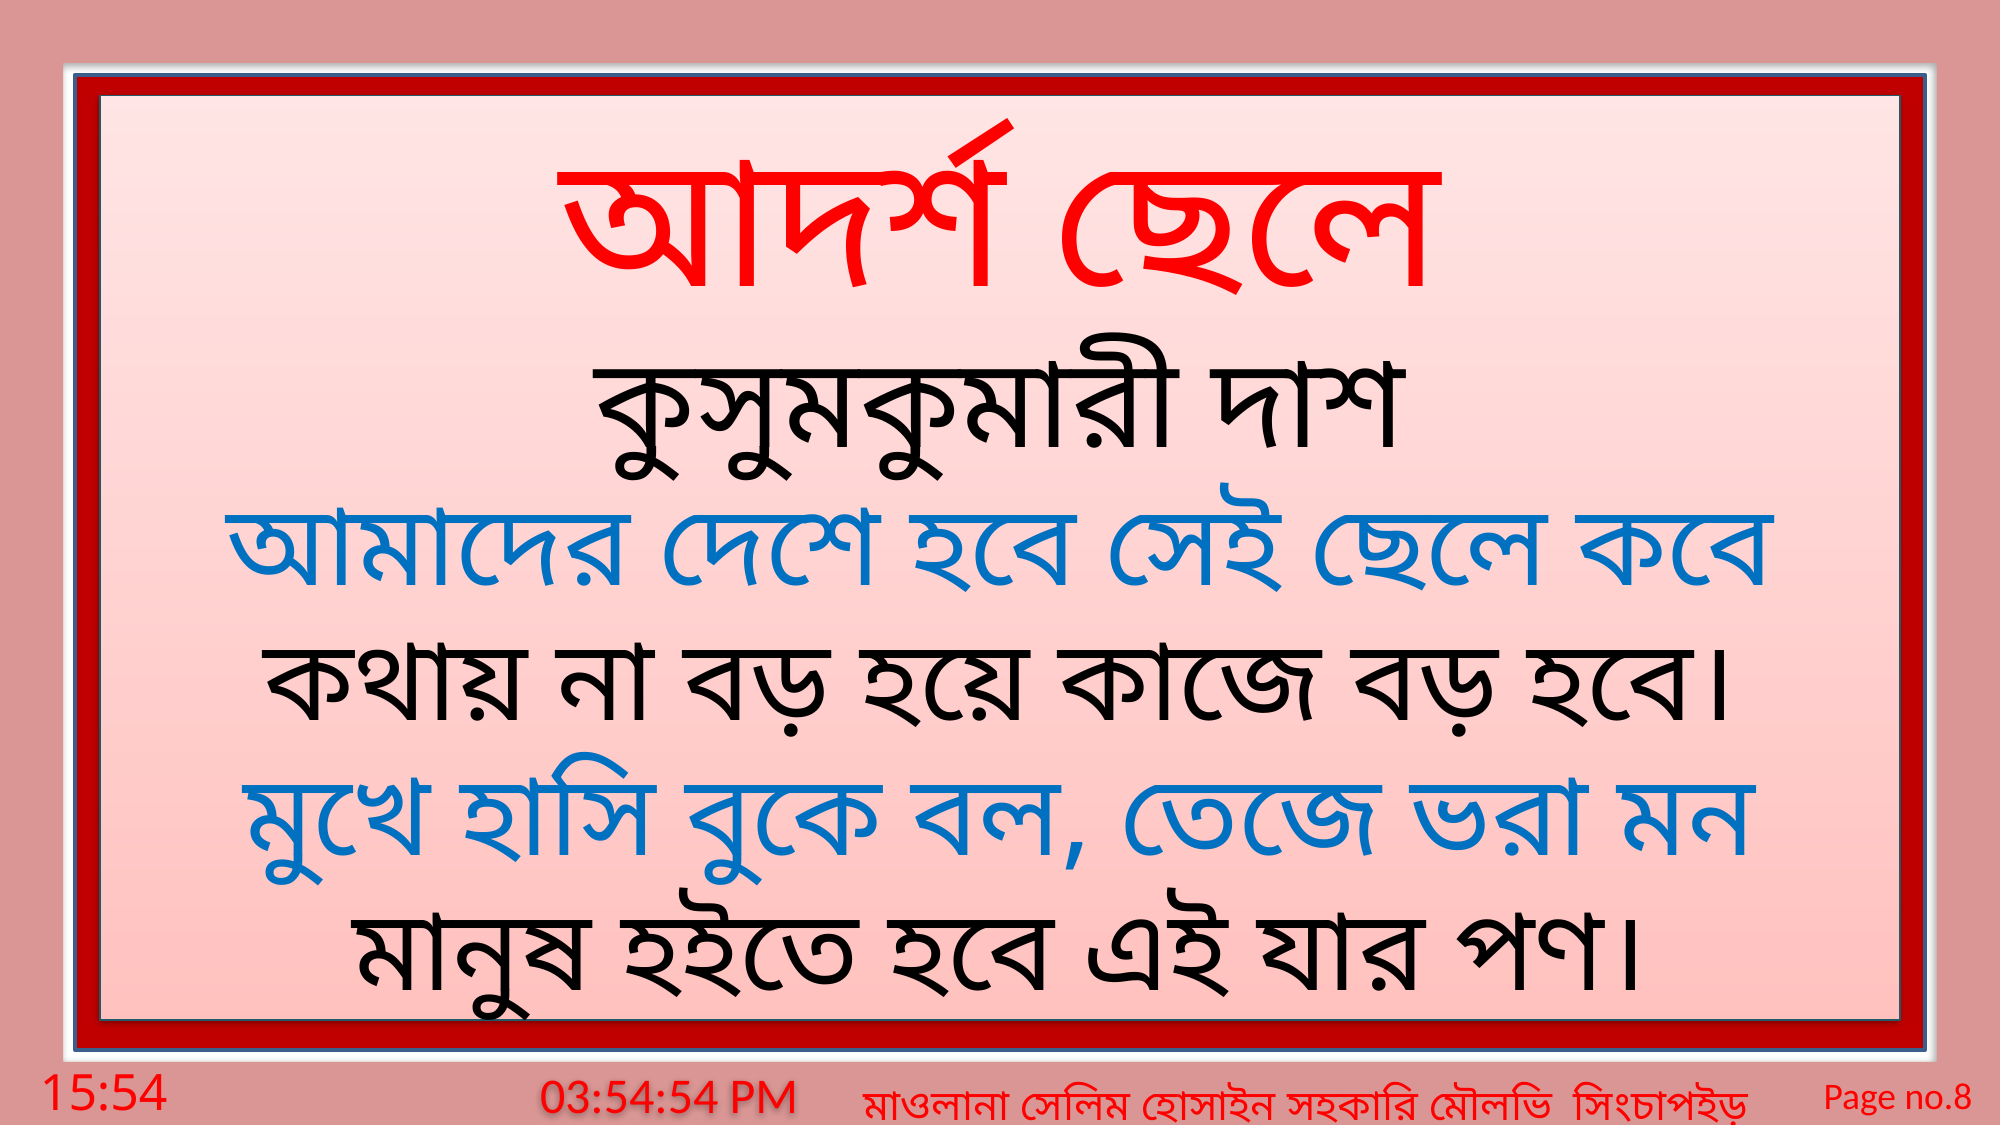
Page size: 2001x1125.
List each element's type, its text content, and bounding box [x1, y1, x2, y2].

text_box মঙ্গলবার, 03 মার্চ 2020 [24, 1064, 563, 1125]
text_box [73, 73, 1927, 1052]
text_box আদর্শ ছেলে কুসুমকুমারী দাশ আমাদের দেশে হবে সেই ছেলে কবে কথায় না বড় হয়ে কাজে বড় হবে। মুখে হাসি বুকে বল, তেজে ভরা মন মানুষ হইতে হবে এই যার পণ। [99, 95, 1901, 1021]
text_box 9:44:41 PM [522, 1059, 890, 1125]
text_box [0, 0, 2000, 1125]
text_box Page no.8 [1774, 1064, 1988, 1125]
text_box মাওলানা সেলিম হোসাইন সহকারি মৌলভি সিংচাপইড় আলিম মাদ্রাসা। [896, 1071, 1788, 1125]
